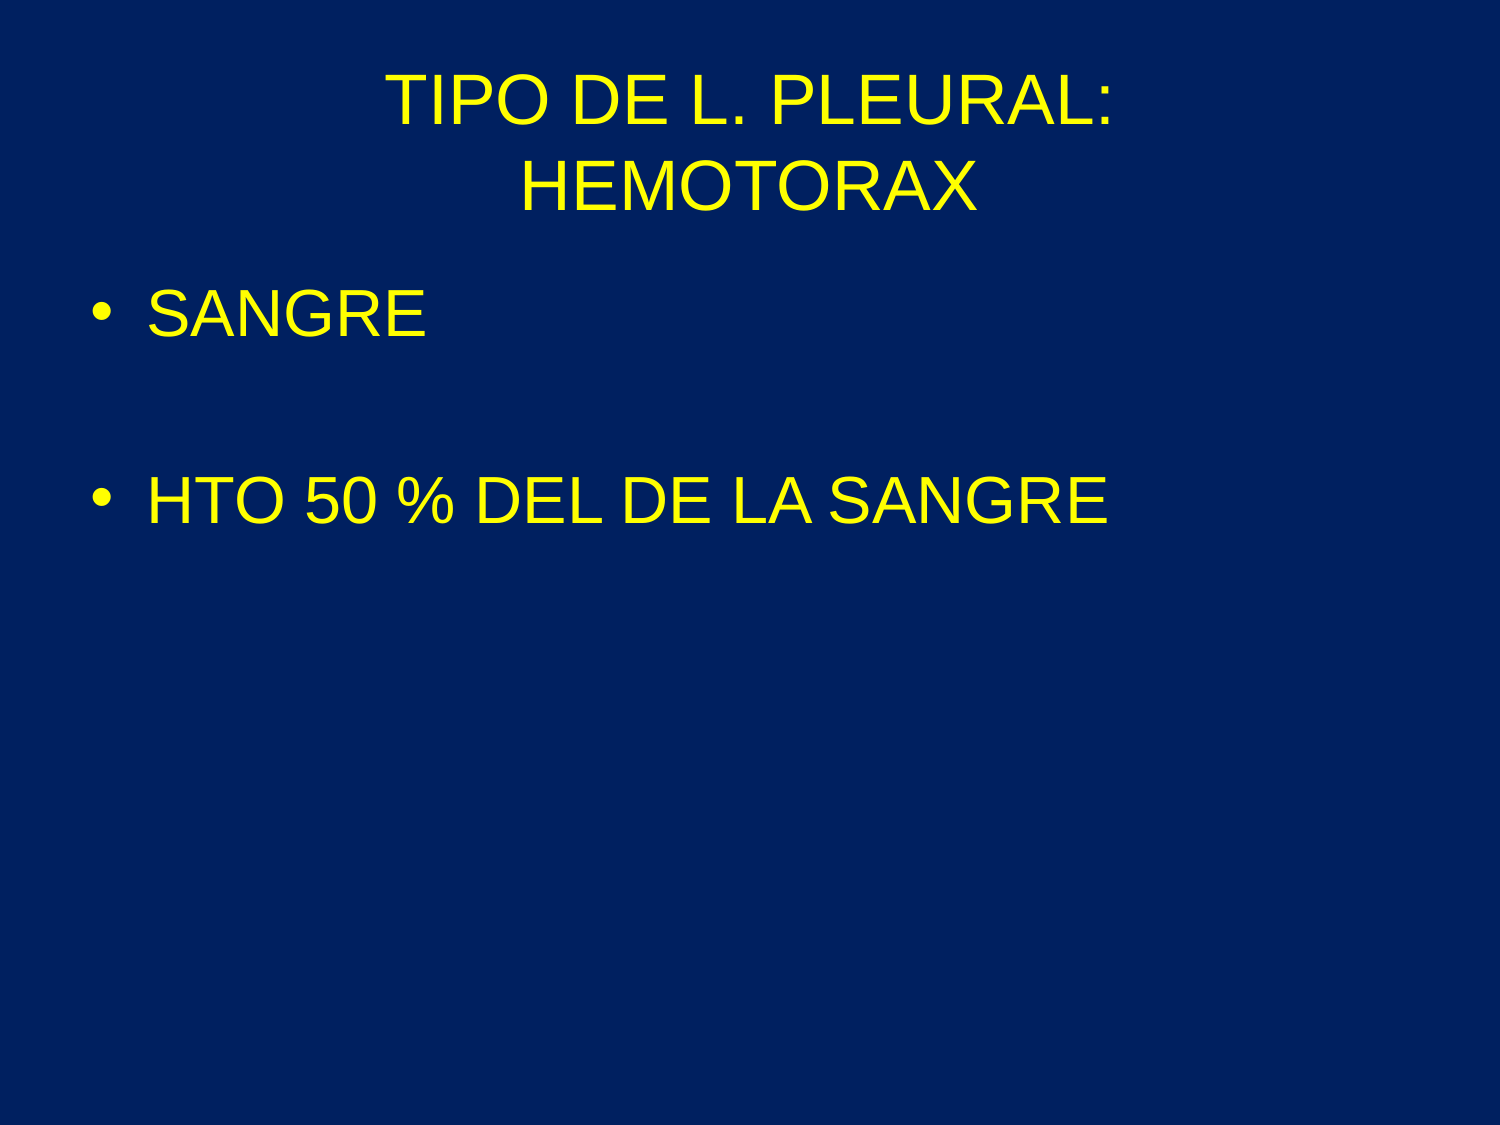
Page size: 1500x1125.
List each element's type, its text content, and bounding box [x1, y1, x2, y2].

list SANGRE HTO 50 % DEL DE LA SANGRE [75, 262, 1425, 1005]
title TIPO DE L. PLEURAL: HEMOTORAX [75, 45, 1425, 233]
